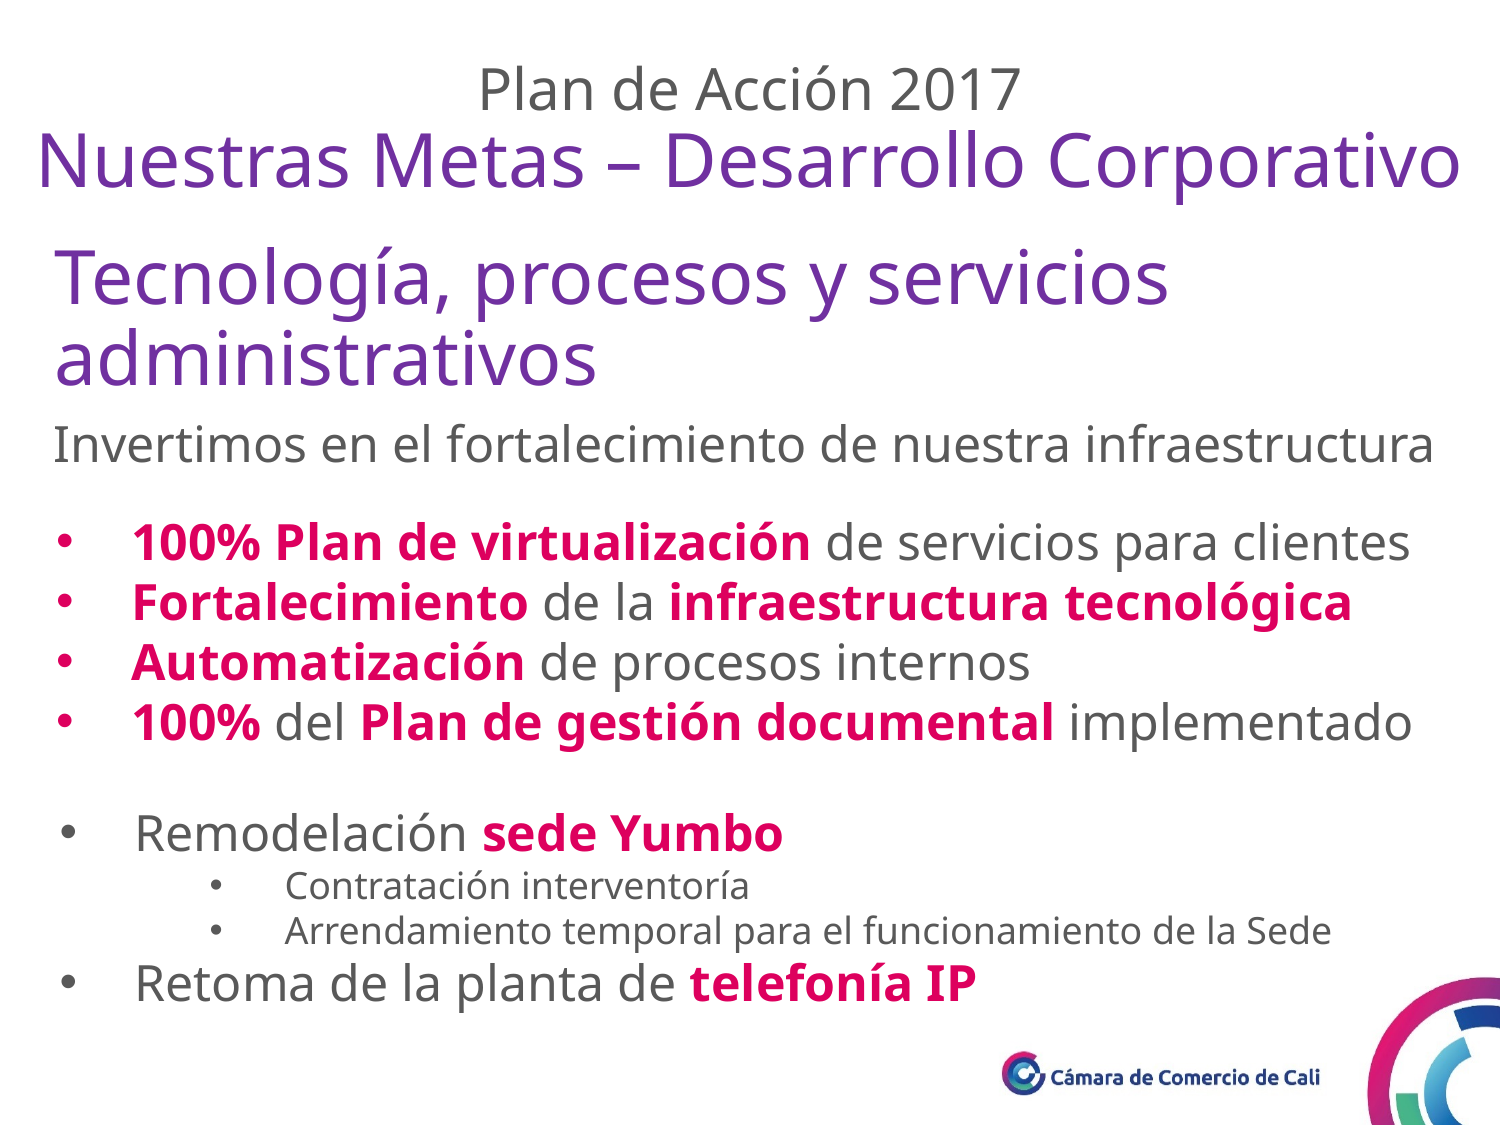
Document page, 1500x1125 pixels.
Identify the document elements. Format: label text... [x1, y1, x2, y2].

picture [977, 964, 1500, 1125]
text_box Tecnología, procesos y servicios administrativos [40, 232, 1462, 410]
text_box 100% Plan de virtualización de servicios para clientes Fortalecimiento de la infraestructura tecnológica Automatización de procesos internos 100% del Plan de gestión documental implementado [41, 503, 1461, 758]
text_box Plan de Acción 2017 Nuestras Metas – Desarrollo Corporativo [0, 52, 1500, 211]
text_box Invertimos en el fortalecimiento de nuestra infraestructura [38, 404, 1458, 480]
text_box Remodelación sede Yumbo Contratación interventoría Arrendamiento temporal para el funcionamiento de la Sede Retoma de la planta de telefonía IP [44, 794, 1464, 1080]
